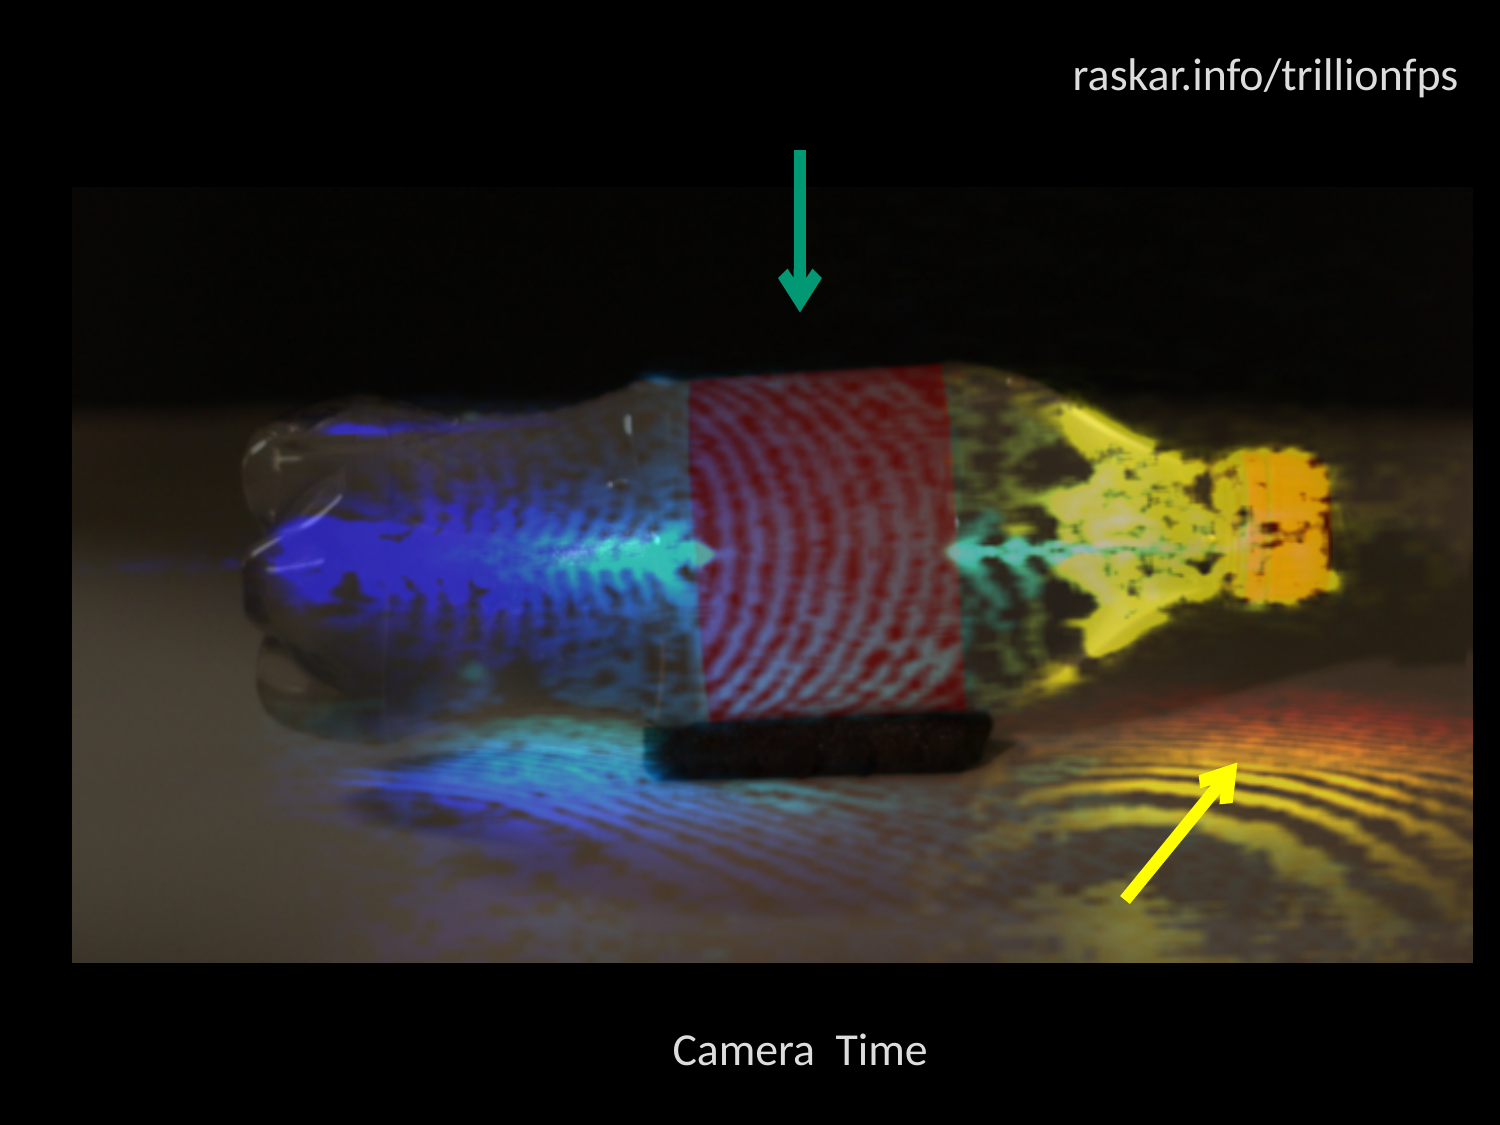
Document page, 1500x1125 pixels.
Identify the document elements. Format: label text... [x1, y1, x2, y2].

text_box raskar.info/trillionfps [598, 37, 1474, 108]
text_box Camera Time [362, 1012, 1238, 1083]
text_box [1124, 762, 1238, 901]
picture [72, 187, 1473, 963]
